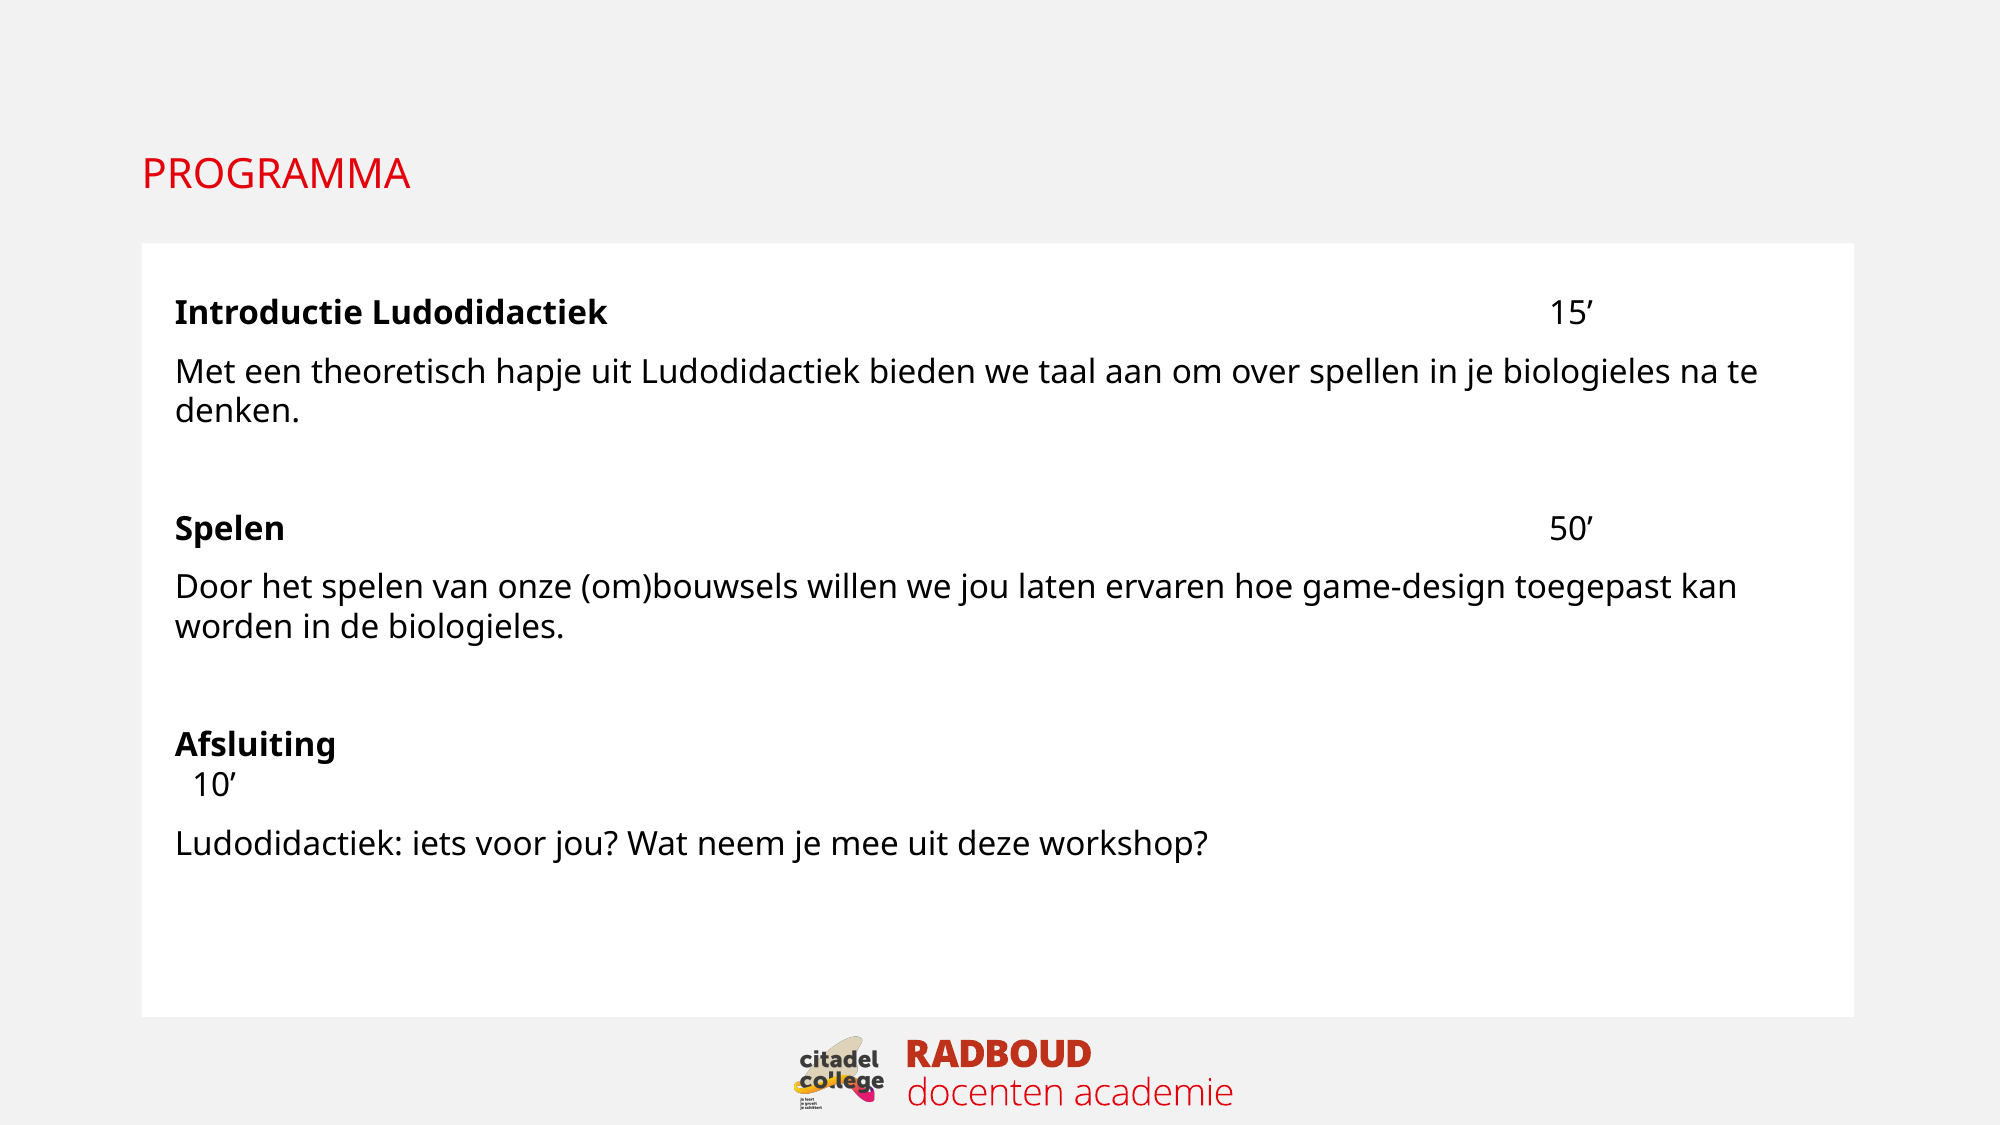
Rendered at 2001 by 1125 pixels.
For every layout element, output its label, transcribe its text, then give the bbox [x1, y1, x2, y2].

picture [775, 1018, 894, 1125]
list Introductie Ludodidactiek 15’ Met een theoretisch hapje uit Ludodidactiek bieden we taal aan om over spellen in je biologieles na te denken. Spelen 50’ Door het spelen van onze (om)bouwsels willen we jou laten ervaren hoe game-design toegepast kan worden in de biologieles. Afsluiting 10’ Ludodidactiek: iets voor jou? Wat neem je mee uit deze workshop? [174, 291, 1826, 982]
title Programma [141, 146, 1855, 195]
